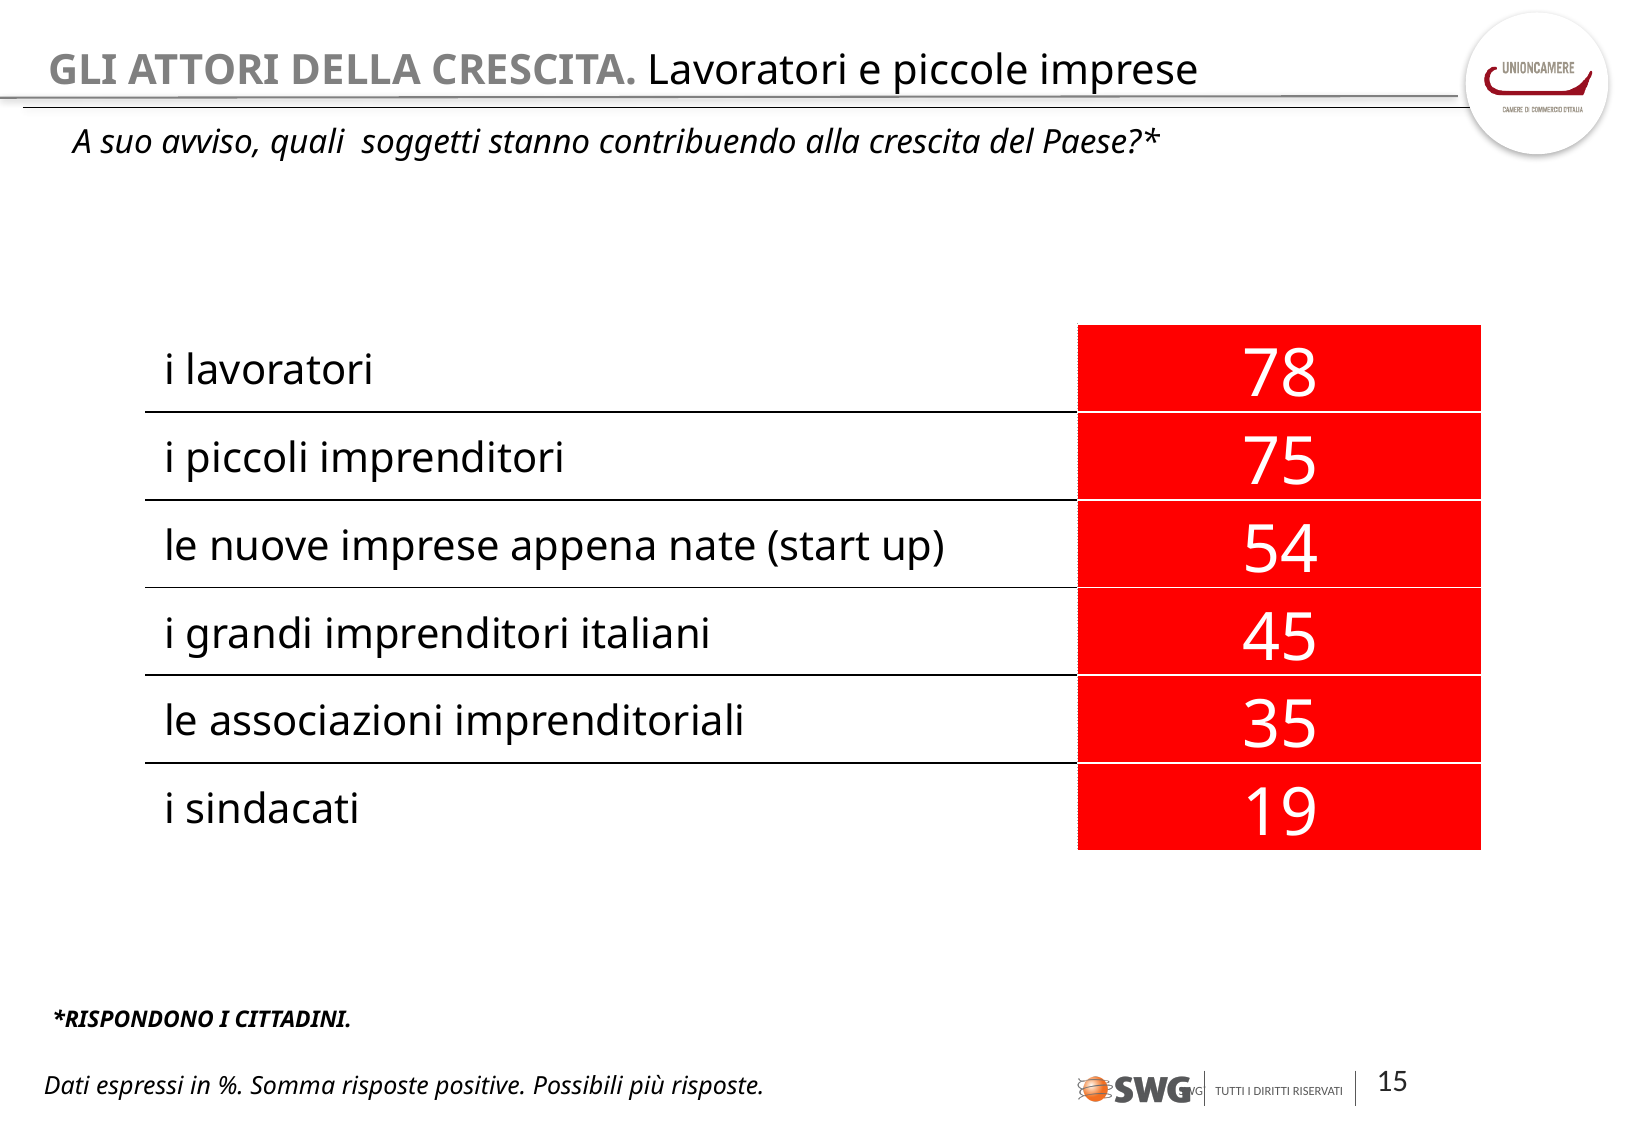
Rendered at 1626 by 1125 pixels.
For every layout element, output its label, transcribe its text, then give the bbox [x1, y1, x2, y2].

table_cell 54 [1078, 501, 1481, 587]
title GLI ATTORI DELLA CRESCITA. Lavoratori e piccole imprese [48, 42, 1455, 117]
text_box *RISPONDONO I CITTADINI. [37, 997, 1321, 1040]
table_cell 35 [1078, 676, 1481, 762]
table_cell i piccoli imprenditori [145, 413, 1078, 499]
text_box Dati espressi in %. Somma risposte positive. Possibili più risposte. [29, 1062, 1169, 1108]
text_box A suo avviso, quali soggetti stanno contribuendo alla crescita del Paese?* [58, 113, 1525, 168]
table_cell le associazioni imprenditoriali [145, 676, 1078, 762]
table_cell i sindacati [145, 764, 1078, 850]
table_cell 75 [1078, 413, 1481, 499]
table_cell i grandi imprenditori italiani [145, 588, 1078, 674]
picture [1478, 43, 1598, 117]
table_cell 45 [1078, 588, 1481, 674]
table_cell 19 [1078, 764, 1481, 850]
table_header 78 [1078, 325, 1481, 411]
table_header i lavoratori [145, 325, 1078, 411]
table_cell le nuove imprese appena nate (start up) [145, 501, 1078, 587]
